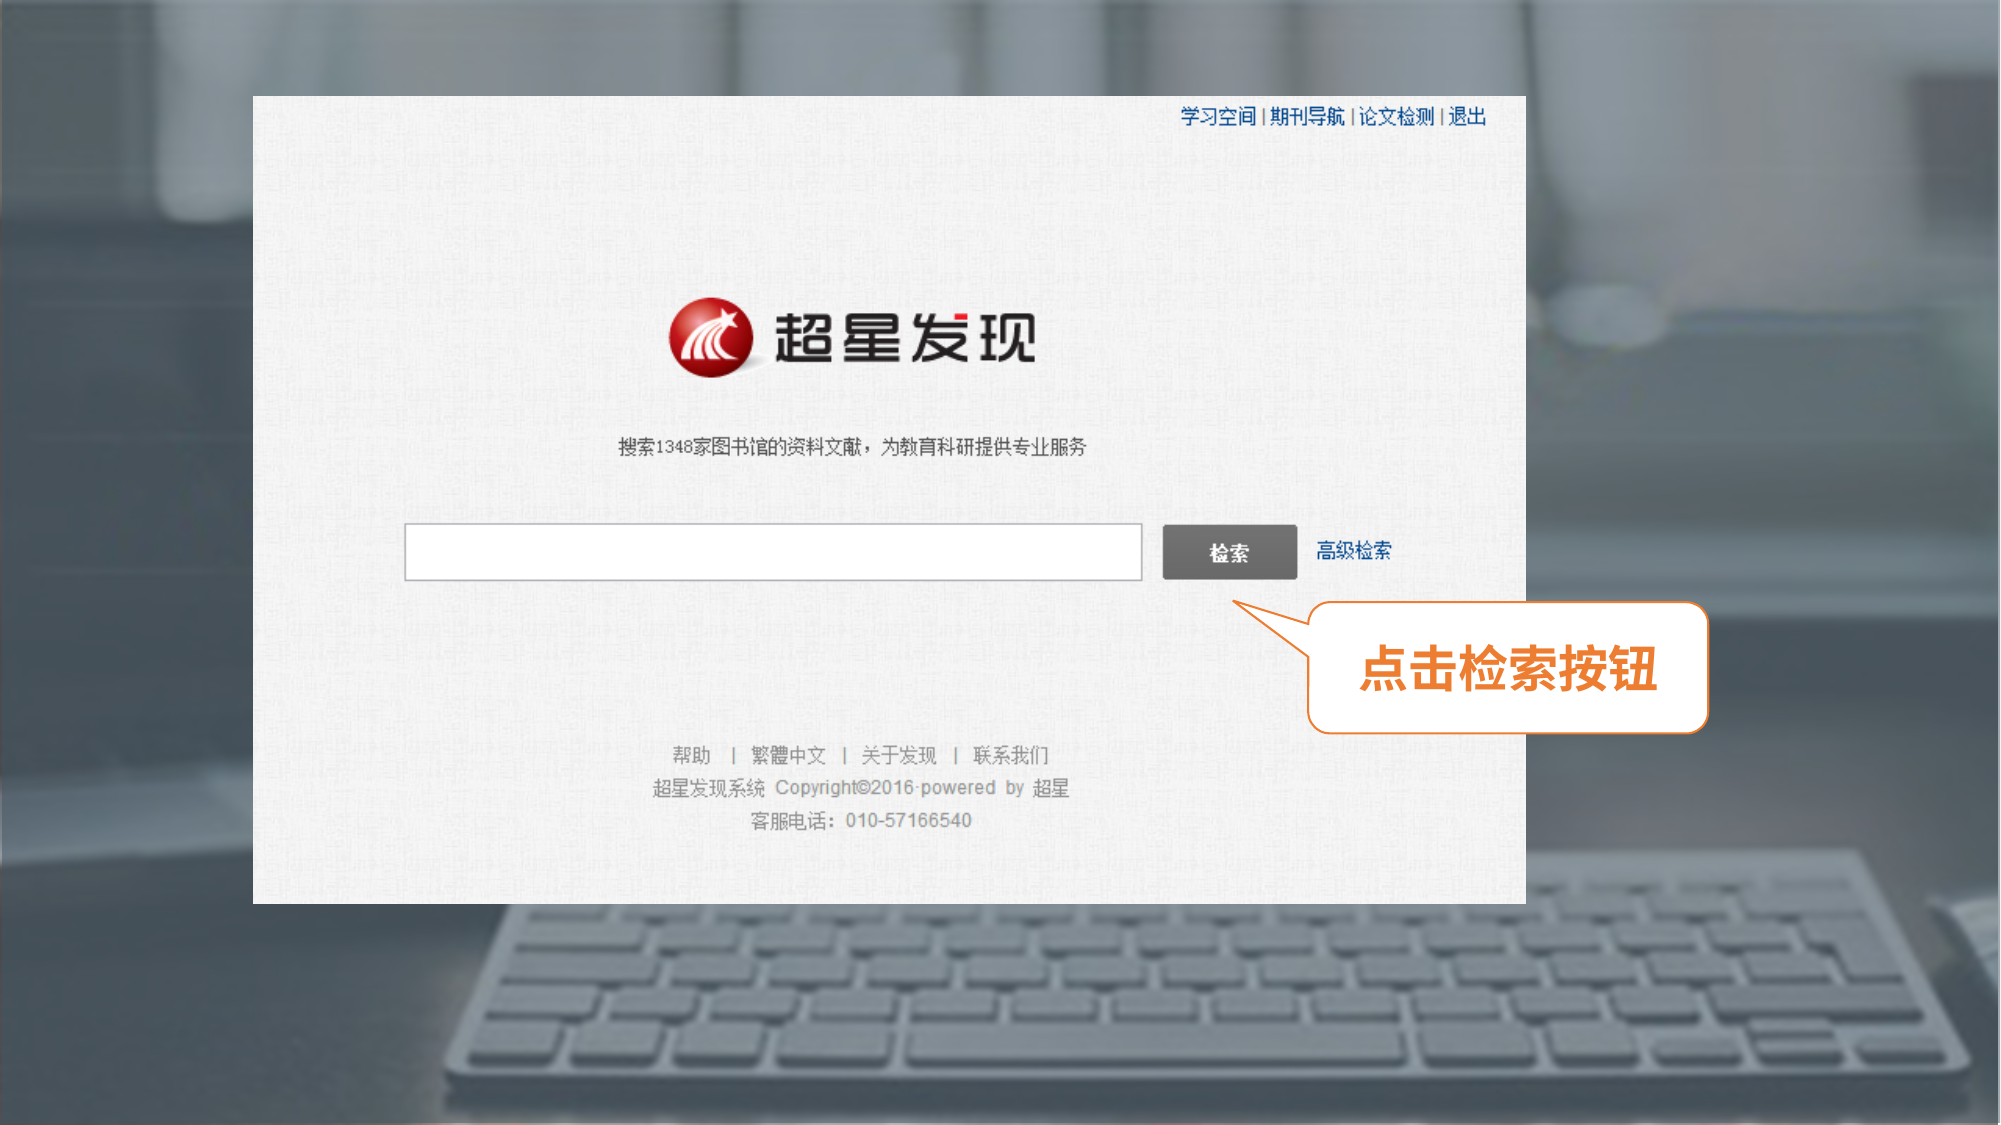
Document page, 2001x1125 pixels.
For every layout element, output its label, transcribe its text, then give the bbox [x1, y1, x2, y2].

text_box 点击检索按钮 [1526, 601, 1710, 735]
picture [0, 0, 2001, 1125]
